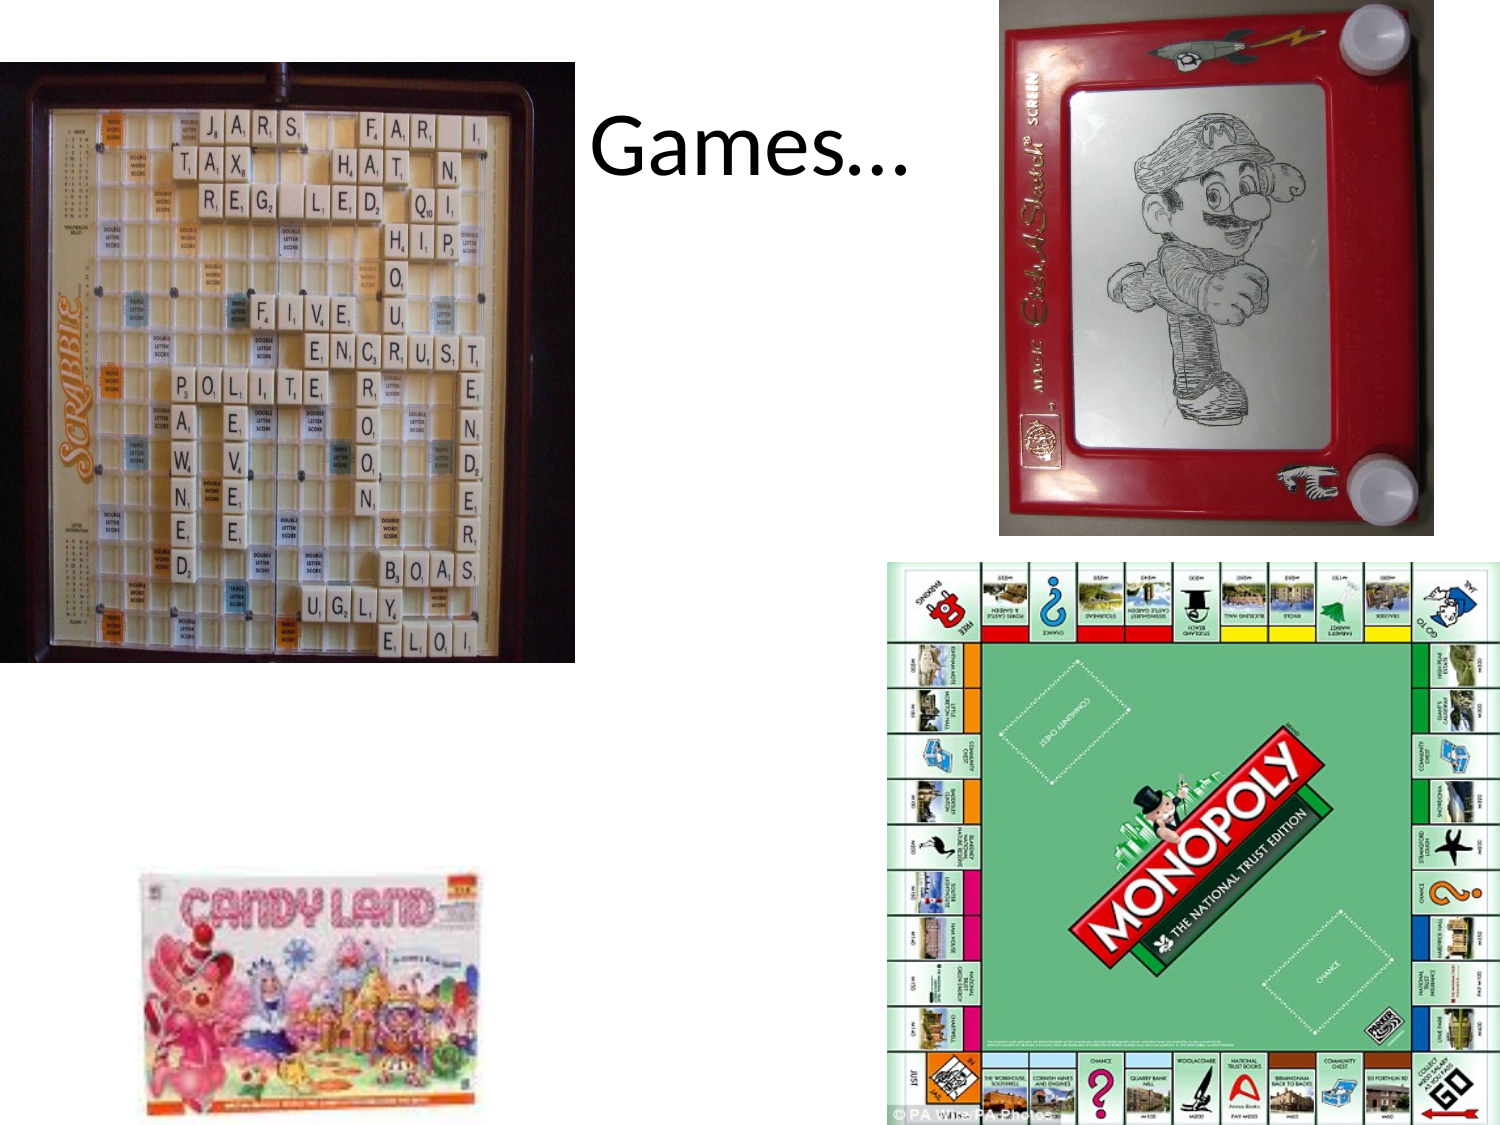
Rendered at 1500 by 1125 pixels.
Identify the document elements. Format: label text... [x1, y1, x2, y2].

picture [137, 866, 490, 1125]
picture [887, 562, 1500, 1125]
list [999, 0, 1434, 537]
title Games… [75, 45, 994, 233]
picture [0, 62, 576, 663]
